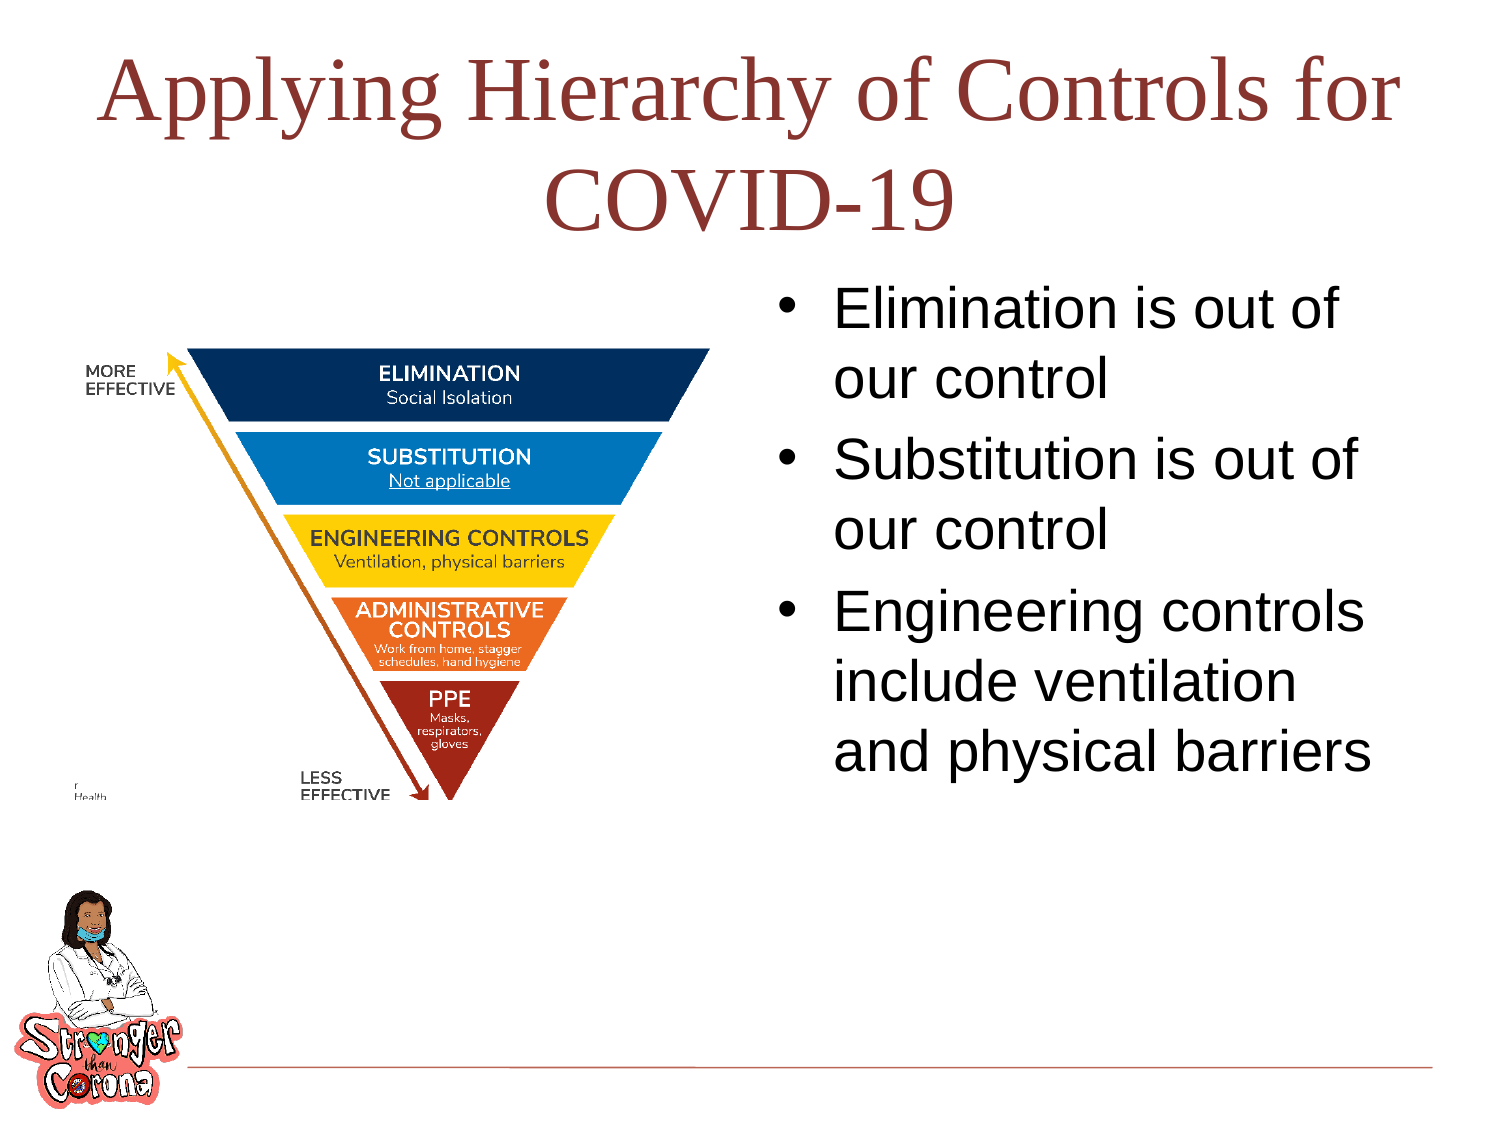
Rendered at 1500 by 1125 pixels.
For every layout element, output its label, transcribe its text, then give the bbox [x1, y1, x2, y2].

title Applying Hierarchy of Controls for COVID-19 [74, 44, 1426, 233]
list Elimination is out of our control Substitution is out of our control Engineering controls include ventilation and physical barriers [762, 262, 1426, 1006]
picture [12, 887, 188, 1113]
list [74, 301, 713, 801]
